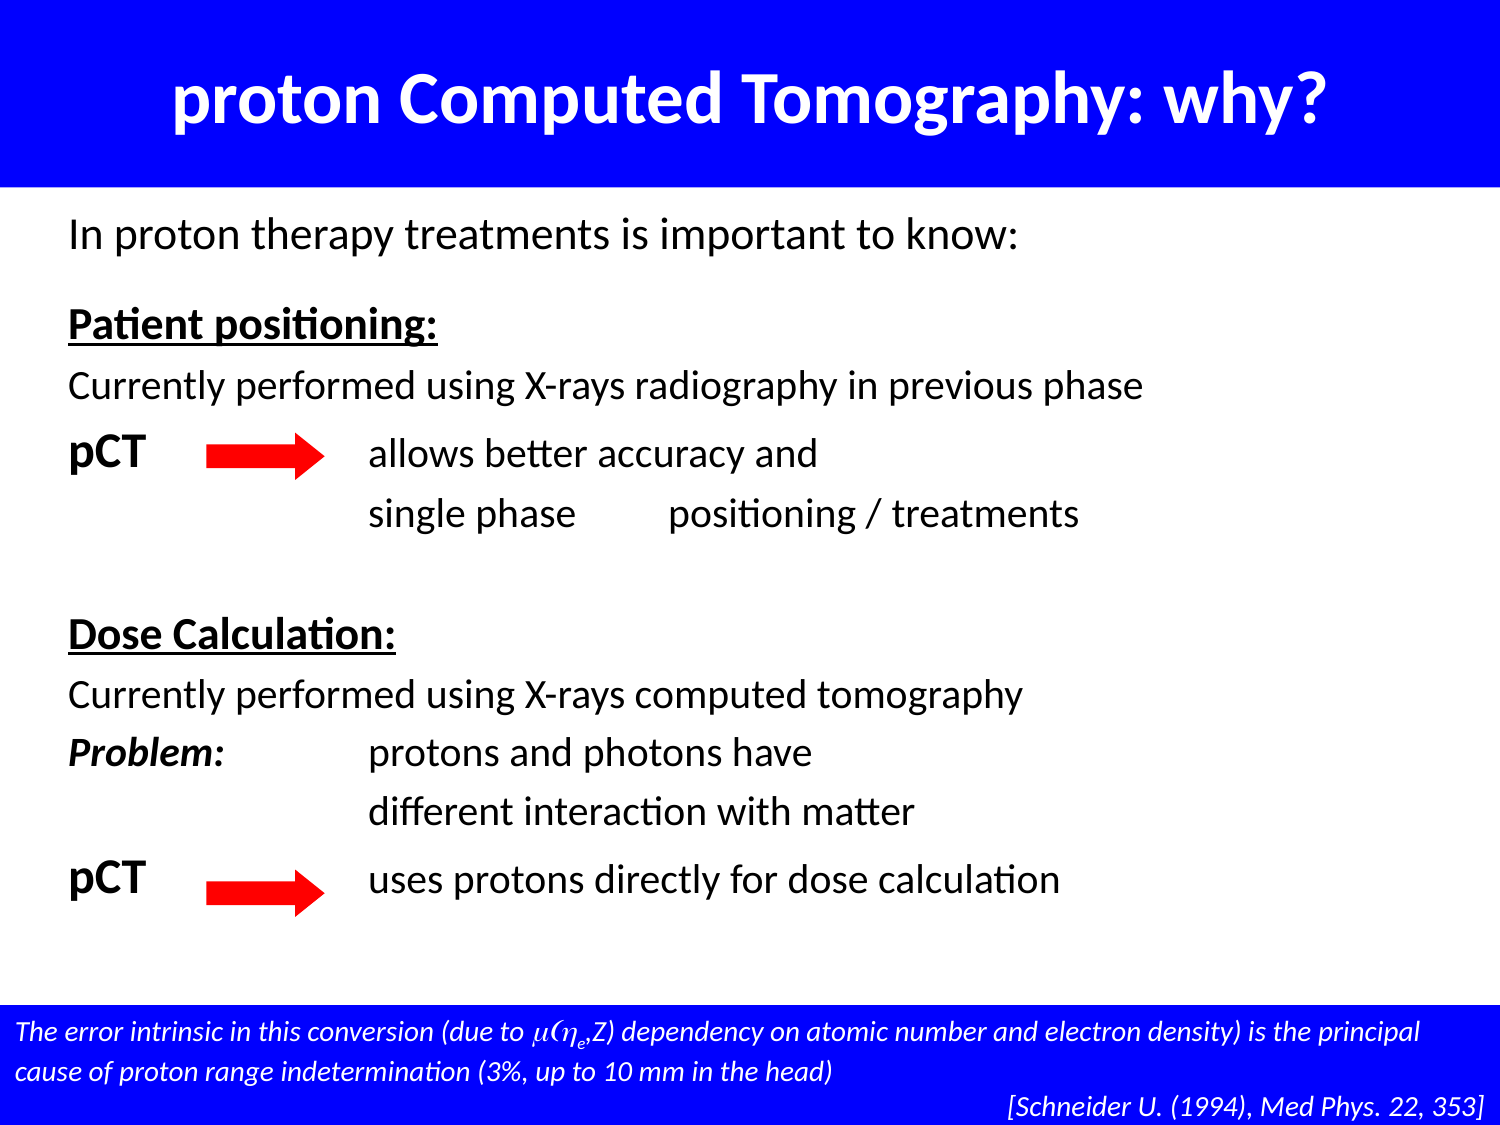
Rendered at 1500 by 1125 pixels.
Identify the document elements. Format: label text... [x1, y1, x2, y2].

text_box [206, 869, 325, 917]
text_box The error intrinsic in this conversion (due to e,Z) dependency on atomic number and electron density) is the principal cause of proton range indetermination (3%, up to 10 mm in the head)‏ [Schneider U. (1994), Med Phys. 22, 353] [0, 1005, 1500, 1125]
title proton Computed Tomography: why? [0, 0, 1500, 188]
list In proton therapy treatments is important to know: Patient positioning: Currently performed using X-rays radiography in previous phase pCT allows better accuracy and single phase positioning / treatments Dose Calculation: Currently performed using X-rays computed tomography Problem: protons and photons have different interaction with matter pCT uses protons directly for dose calculation [53, 196, 1418, 962]
text_box [206, 432, 325, 480]
